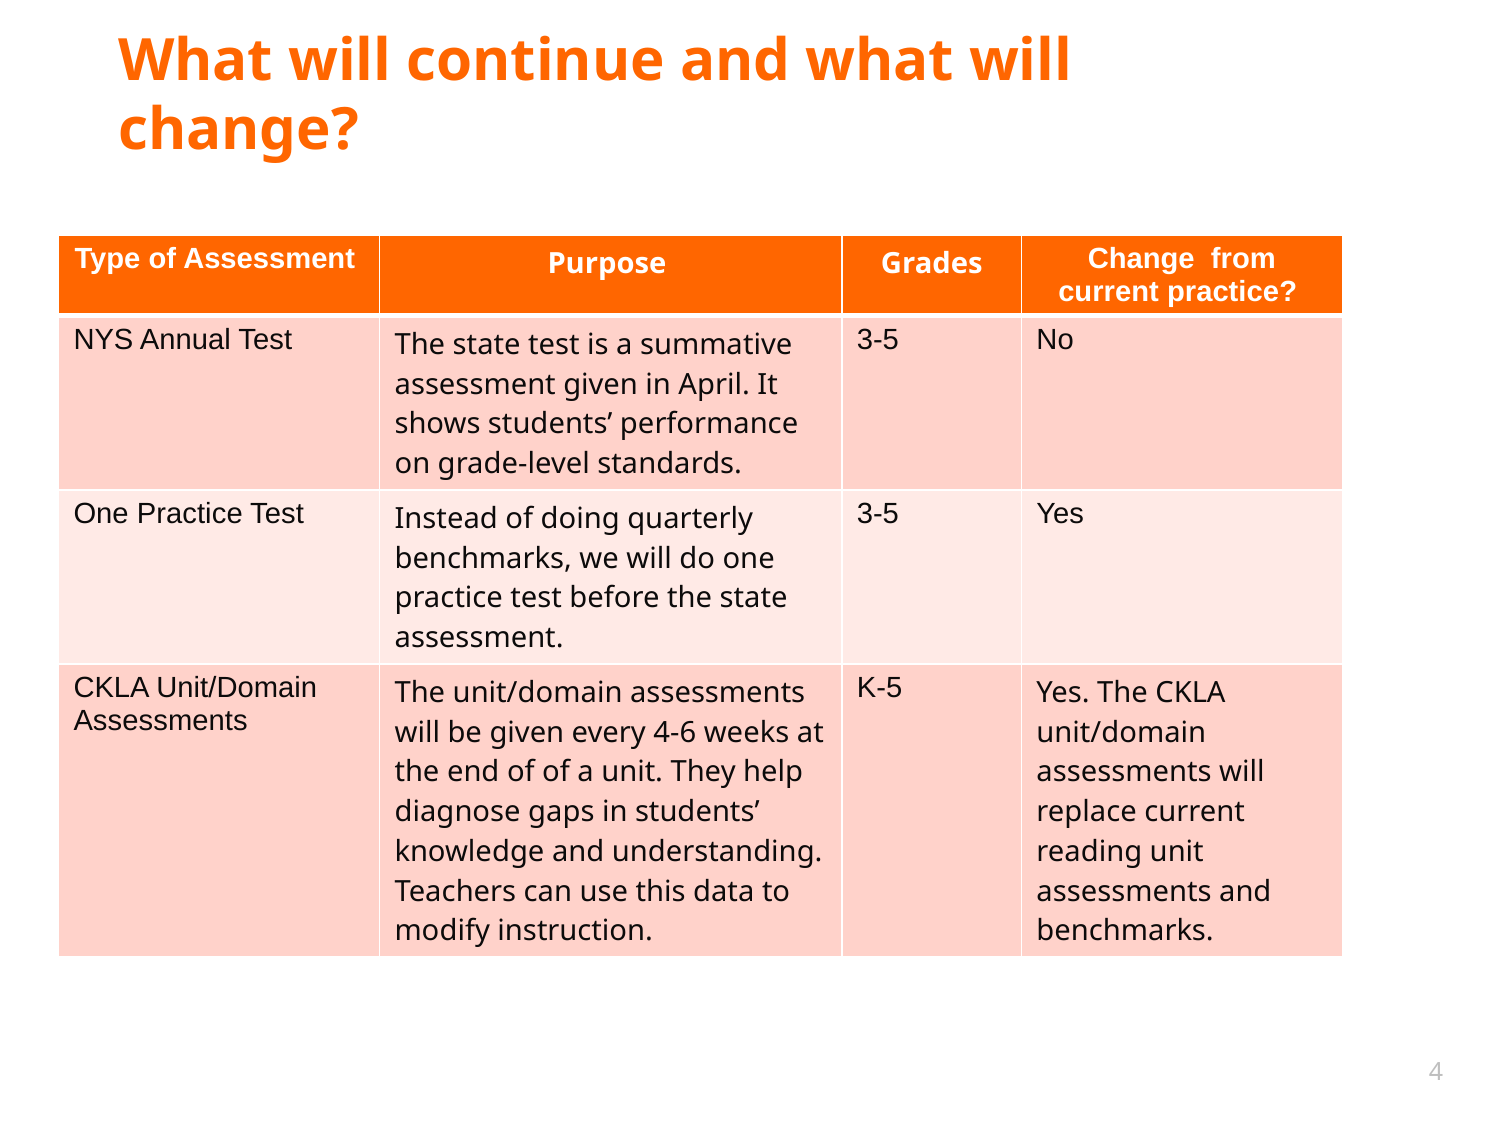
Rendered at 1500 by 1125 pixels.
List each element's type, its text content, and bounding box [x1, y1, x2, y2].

table_cell 3-5 [843, 318, 1021, 489]
table_cell 3-5 [843, 491, 1021, 663]
table_header Type of Assessment [59, 236, 379, 313]
table_cell Yes [1022, 491, 1342, 663]
title What will continue and what will change? [103, 48, 1343, 136]
table_header Grades [843, 236, 1021, 313]
table_cell No [1022, 318, 1342, 489]
table_header Change from current practice? [1022, 236, 1342, 313]
table_cell Yes. The CKLA unit/domain assessments will replace current reading unit assessments and benchmarks. [1022, 665, 1342, 956]
table_header Purpose [380, 236, 841, 313]
table_cell One Practice Test [59, 491, 379, 663]
table_cell CKLA Unit/Domain Assessments [59, 665, 379, 956]
table_cell The state test is a summative assessment given in April. It shows students’ performance on grade-level standards. [380, 318, 841, 489]
table_cell K-5 [843, 665, 1021, 956]
table_cell The unit/domain assessments will be given every 4-6 weeks at the end of of a unit. They help diagnose gaps in students’ knowledge and understanding. Teachers can use this data to modify instruction. [380, 665, 841, 956]
table_cell NYS Annual Test [59, 318, 379, 489]
table_cell Instead of doing quarterly benchmarks, we will do one practice test before the state assessment. [380, 491, 841, 663]
